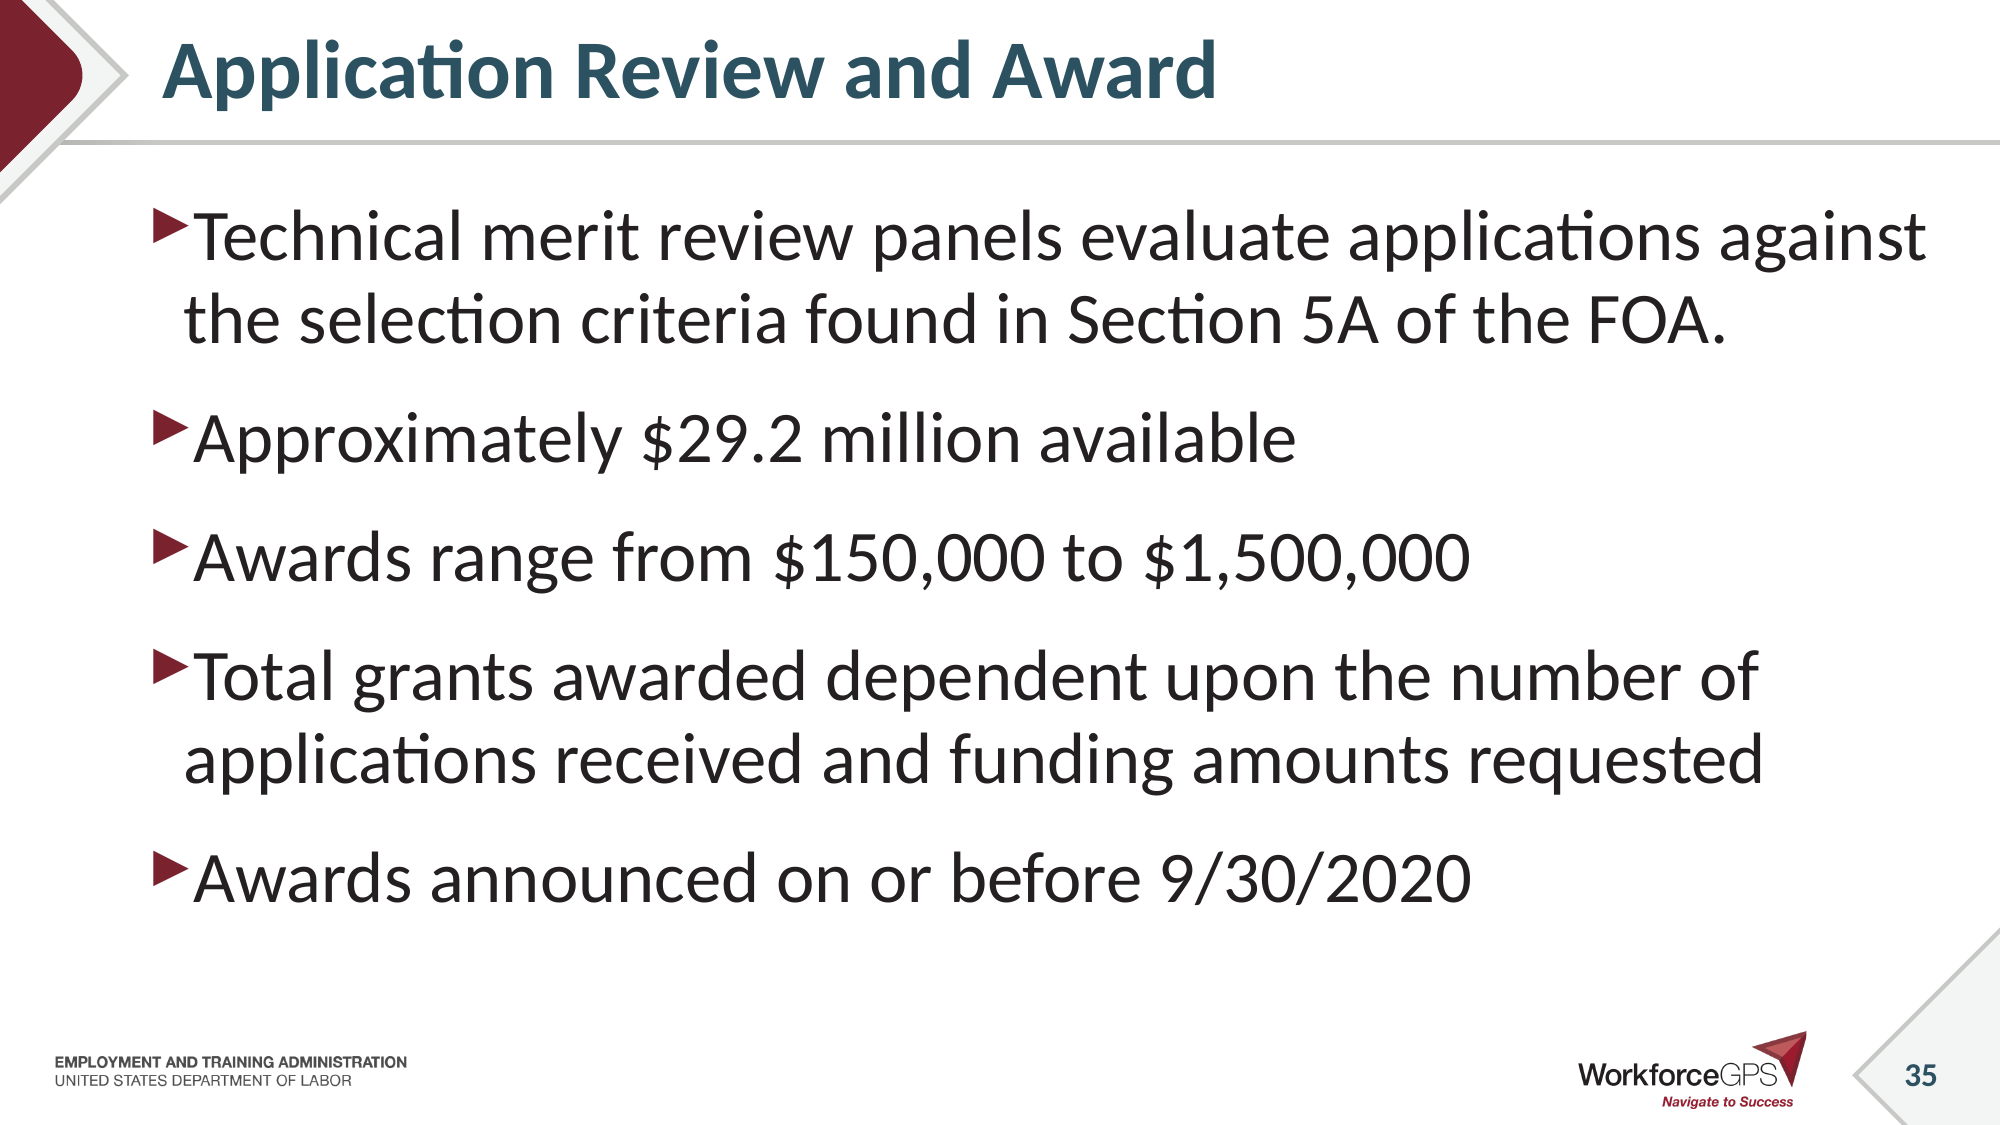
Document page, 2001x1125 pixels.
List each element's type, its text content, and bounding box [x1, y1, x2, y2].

title Application Review and Award [132, 7, 1950, 137]
slide_number 35 [1867, 1042, 1975, 1103]
list Technical merit review panels evaluate applications against the selection criteria found in Section 5A of the FOA. Approximately $29.2 million available Awards range from $150,000 to $1,500,000 Total grants awarded dependent upon the number of applications received and funding amounts requested Awards announced on or before 9/30/2020 [132, 186, 1950, 1014]
